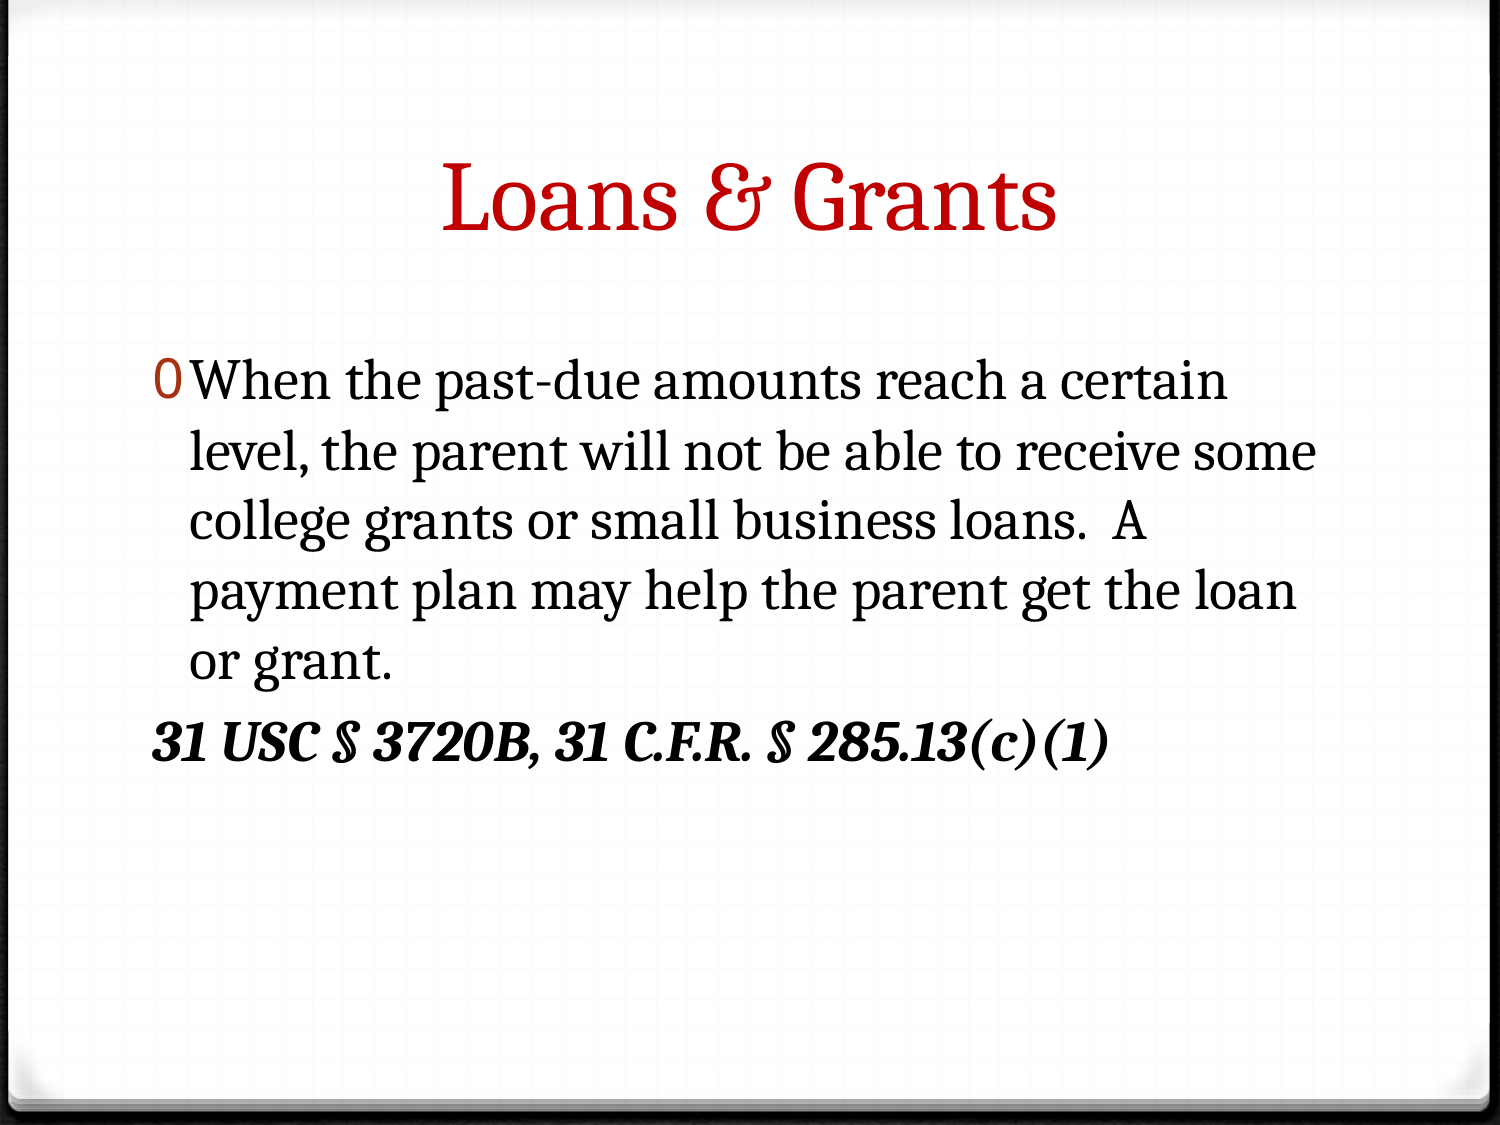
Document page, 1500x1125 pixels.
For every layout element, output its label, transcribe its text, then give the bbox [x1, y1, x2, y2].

title Loans & Grants [90, 71, 1410, 309]
list When the past-due amounts reach a certain level, the parent will not be able to receive some college grants or small business loans. A payment plan may help the parent get the loan or grant. 31 USC § 3720B, 31 C.F.R. § 285.13(c)(1) [137, 334, 1363, 983]
picture [0, 0, 1500, 1125]
